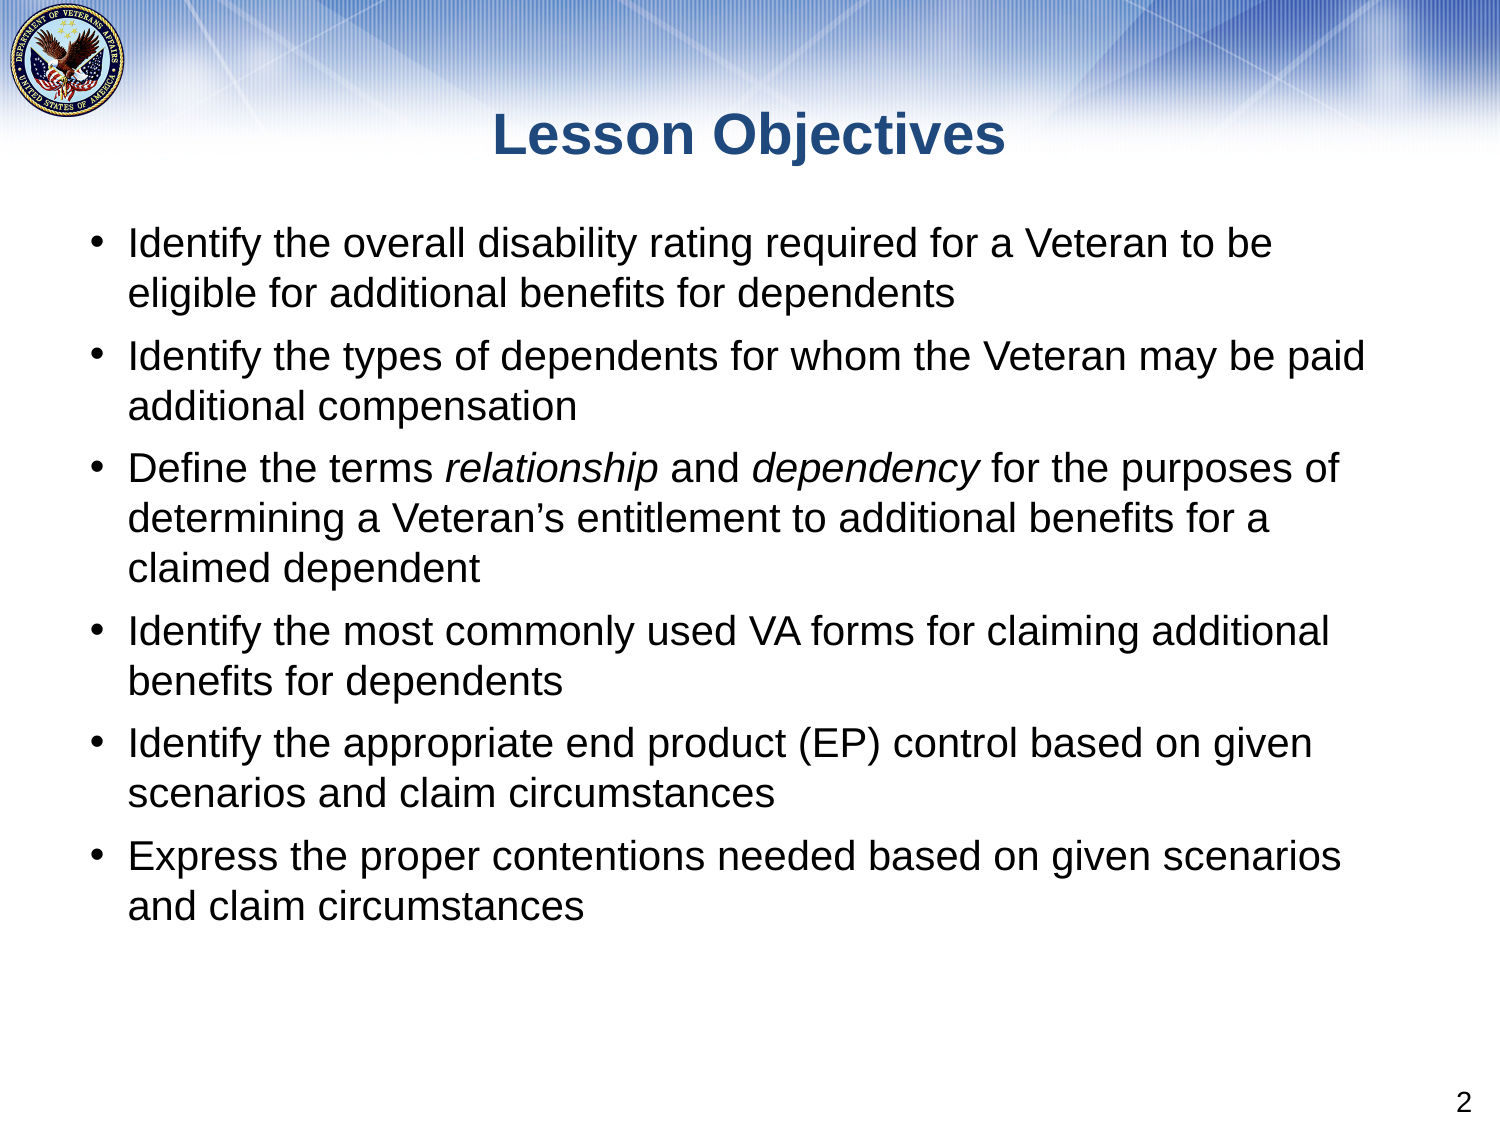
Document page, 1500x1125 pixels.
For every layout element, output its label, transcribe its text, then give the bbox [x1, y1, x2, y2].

title Lesson Objectives [0, 88, 1500, 202]
slide_number 2 [1136, 1083, 1487, 1125]
picture [0, 202, 1500, 1062]
list Identify the overall disability rating required for a Veteran to be eligible for additional benefits for dependents Identify the types of dependents for whom the Veteran may be paid additional compensation Define the terms relationship and dependency for the purposes of determining a Veteran’s entitlement to additional benefits for a claimed dependent Identify the most commonly used VA forms for claiming additional benefits for dependents Identify the appropriate end product (EP) control based on given scenarios and claim circumstances Express the proper contentions needed based on given scenarios and claim circumstances [75, 208, 1425, 1035]
picture [0, 0, 1500, 88]
